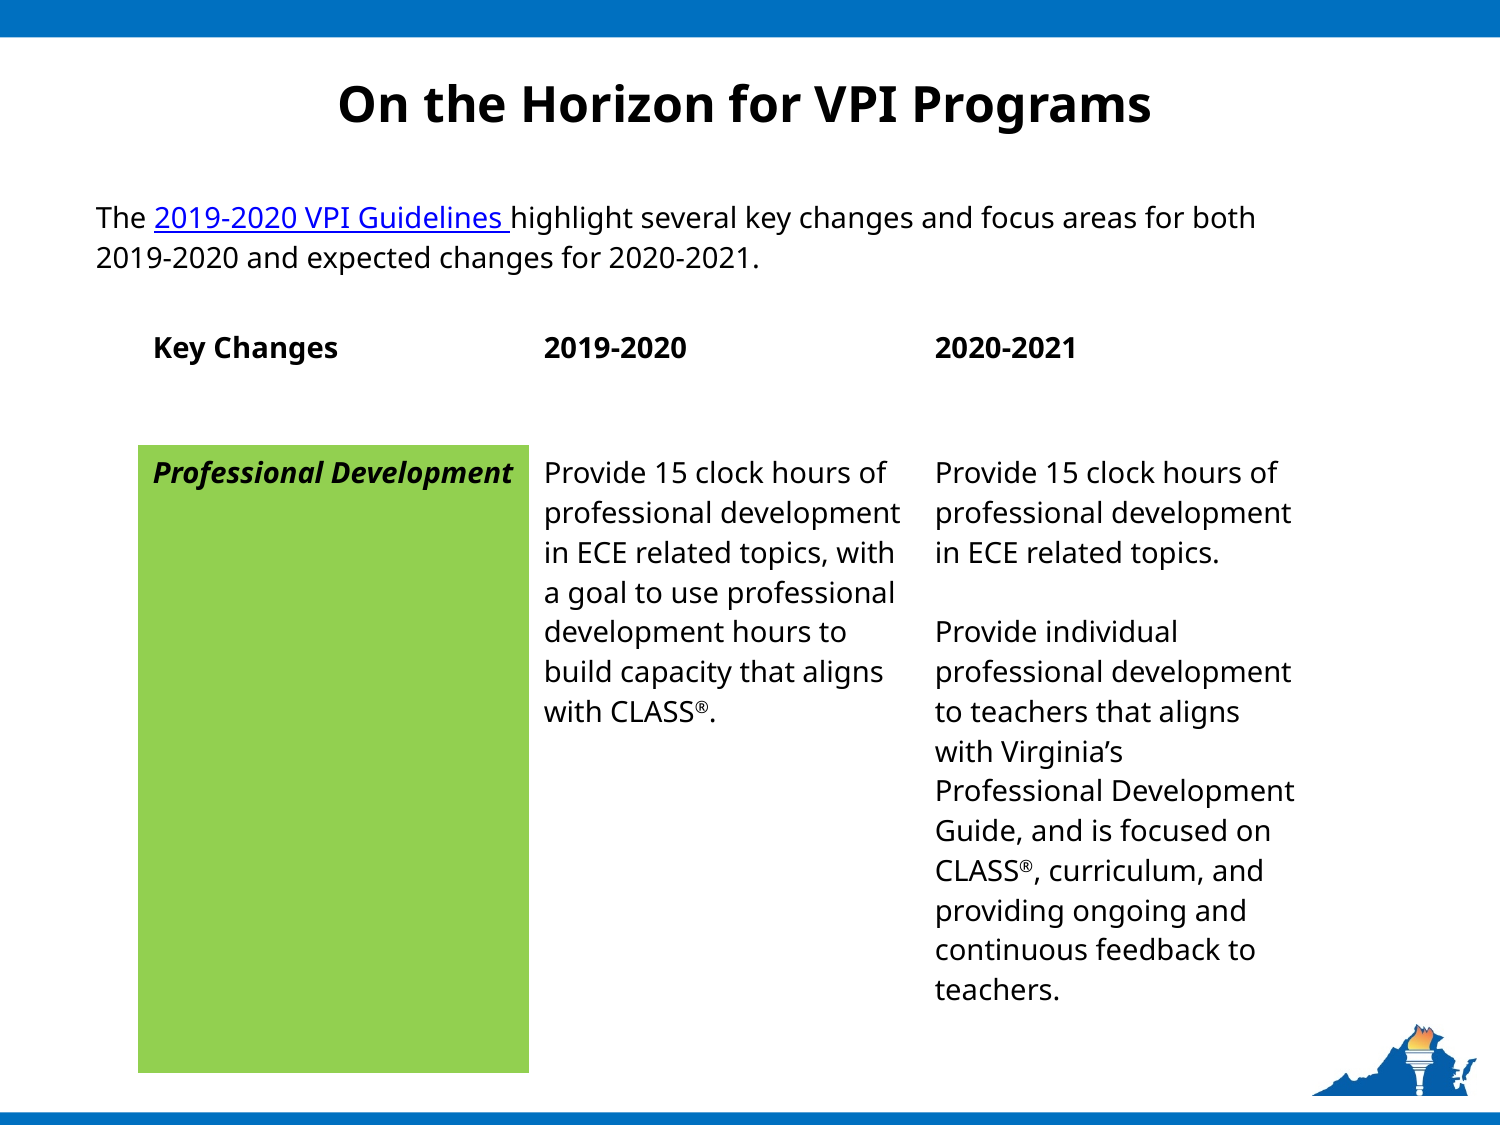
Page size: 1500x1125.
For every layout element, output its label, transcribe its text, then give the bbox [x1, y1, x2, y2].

picture [1312, 1024, 1477, 1096]
text_box The 2019-2020 VPI Guidelines highlight several key changes and focus areas for both 2019-2020 and expected changes for 2020-2021. [81, 192, 1311, 282]
title On the Horizon for VPI Programs [70, 63, 1421, 153]
table_cell Provide 15 clock hours of professional development in ECE related topics, with a goal to use professional development hours to build capacity that aligns with CLASS®. [529, 445, 920, 1073]
table_cell Professional Development [138, 445, 529, 1073]
table_cell Provide 15 clock hours of professional development in ECE related topics. Provide individual professional development to teachers that aligns with Virginia’s Professional Development Guide, and is focused on CLASS®, curriculum, and providing ongoing and continuous feedback to teachers. [920, 445, 1311, 1073]
table_header 2019-2020 [529, 320, 920, 445]
table_header Key Changes [138, 320, 529, 445]
table_header 2020-2021 [920, 320, 1311, 445]
